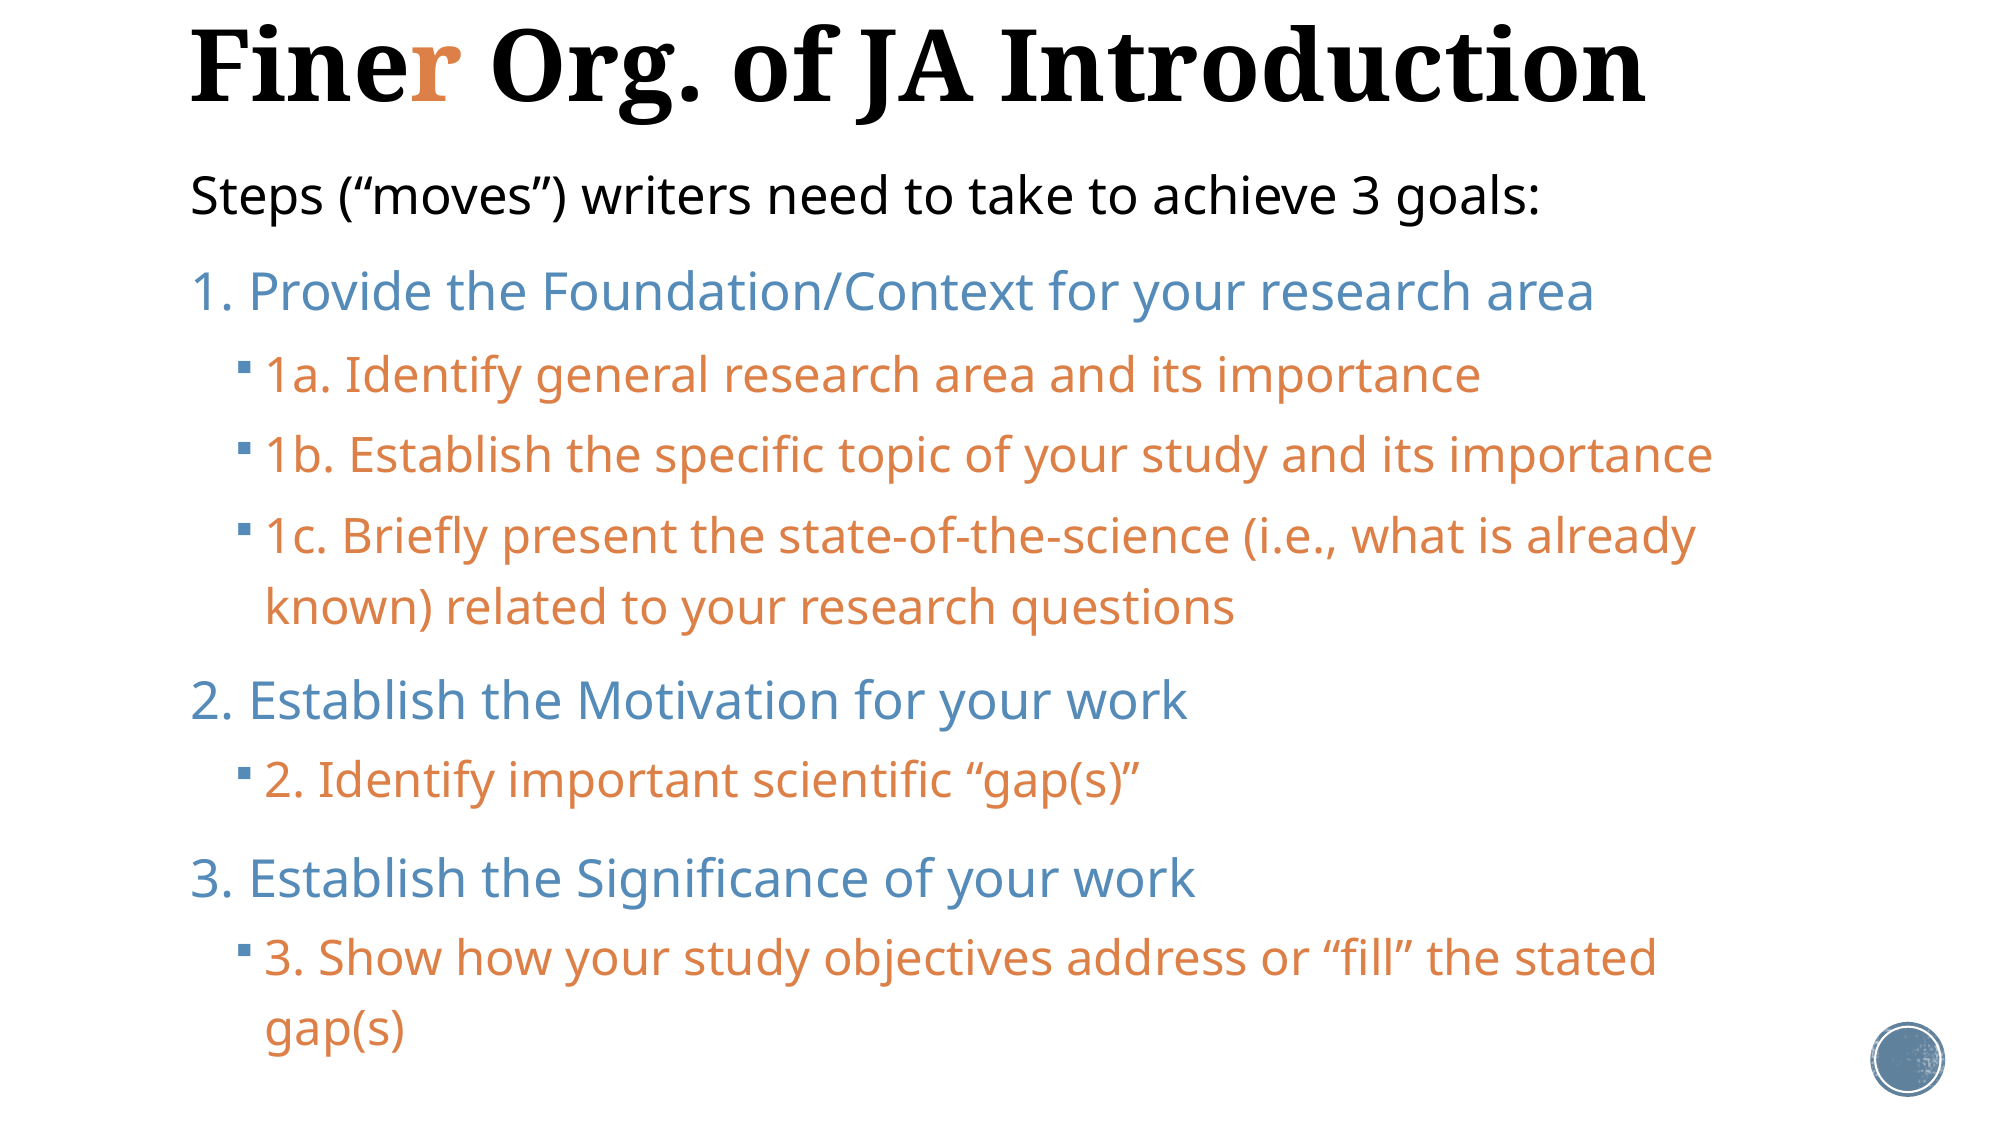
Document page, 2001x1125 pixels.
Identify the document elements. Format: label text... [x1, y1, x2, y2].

title Finer Org. of JA Introduction [174, 0, 1965, 201]
list Steps (“moves”) writers need to take to achieve 3 goals: 1. Provide the Foundation/Context for your research area 1a. Identify general research area and its importance 1b. Establish the specific topic of your study and its importance 1c. Briefly present the state-of-the-science (i.e., what is already known) related to your research questions 2. Establish the Motivation for your work 2. Identify important scientific “gap(s)” 3. Establish the Significance of your work 3. Show how your study objectives address or “fill” the stated gap(s) [175, 141, 1826, 1071]
